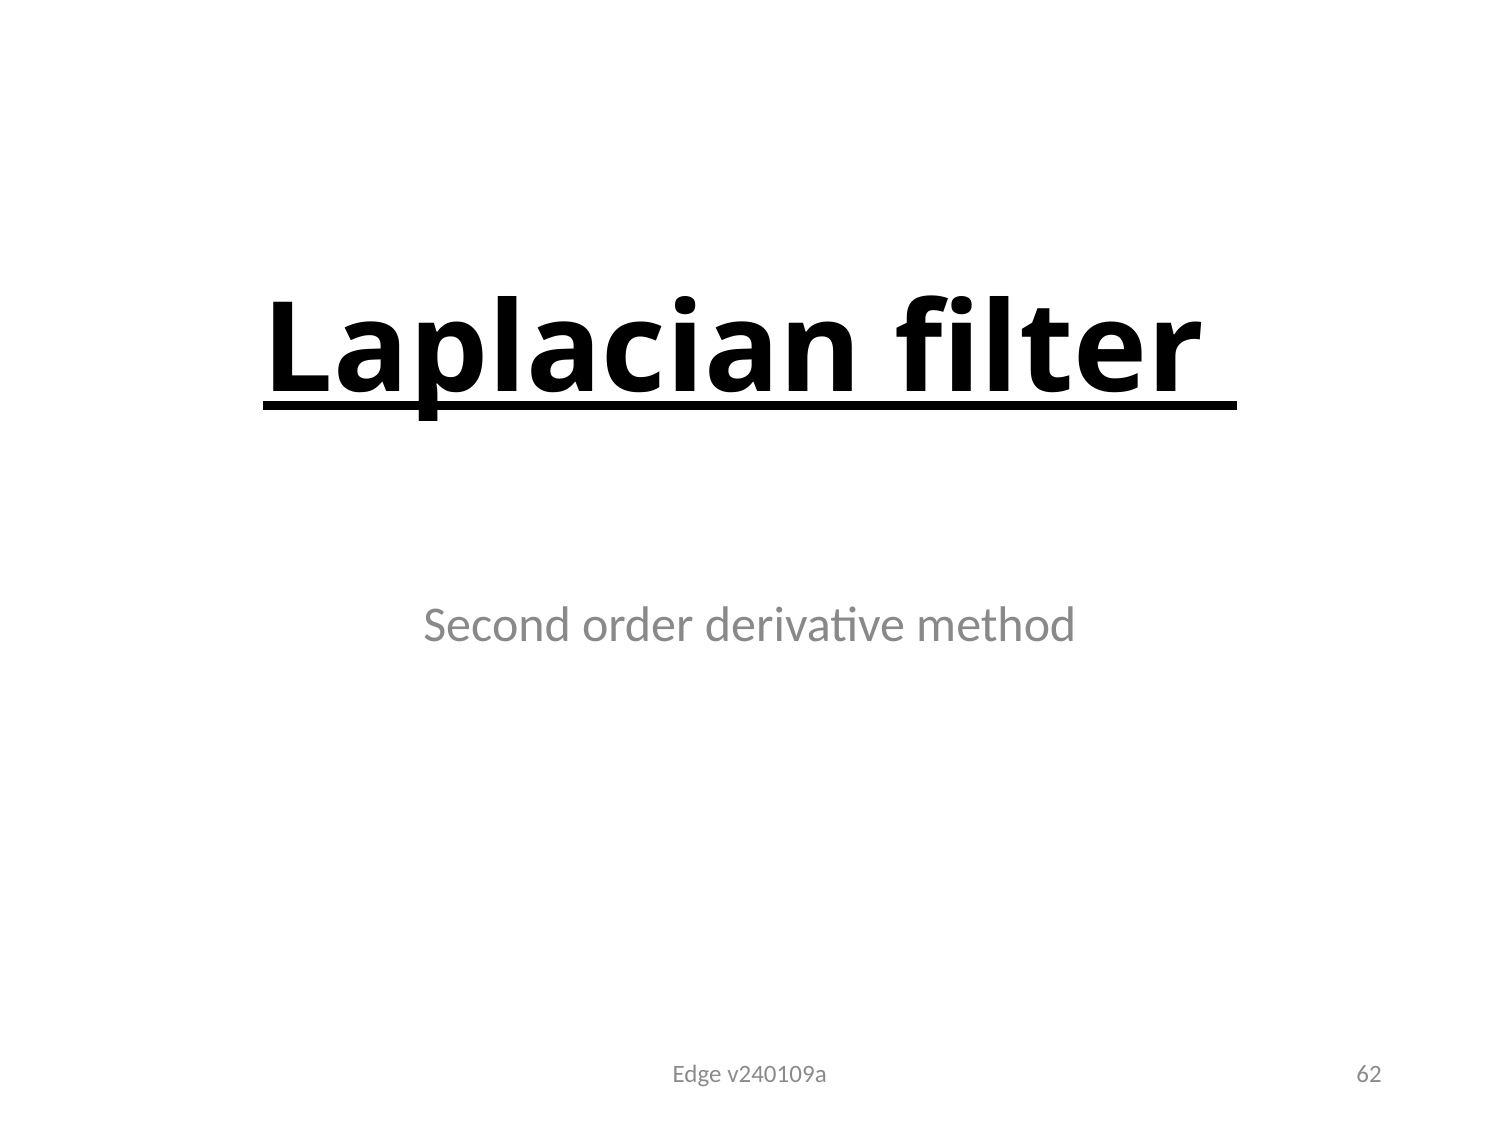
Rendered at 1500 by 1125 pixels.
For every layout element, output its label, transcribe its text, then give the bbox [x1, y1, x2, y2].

subtitle Second order derivative method [187, 590, 1313, 863]
footer Edge v240109a [496, 1042, 1004, 1103]
slide_number 62 [1059, 1042, 1397, 1103]
title Laplacian filter [112, 184, 1388, 576]
